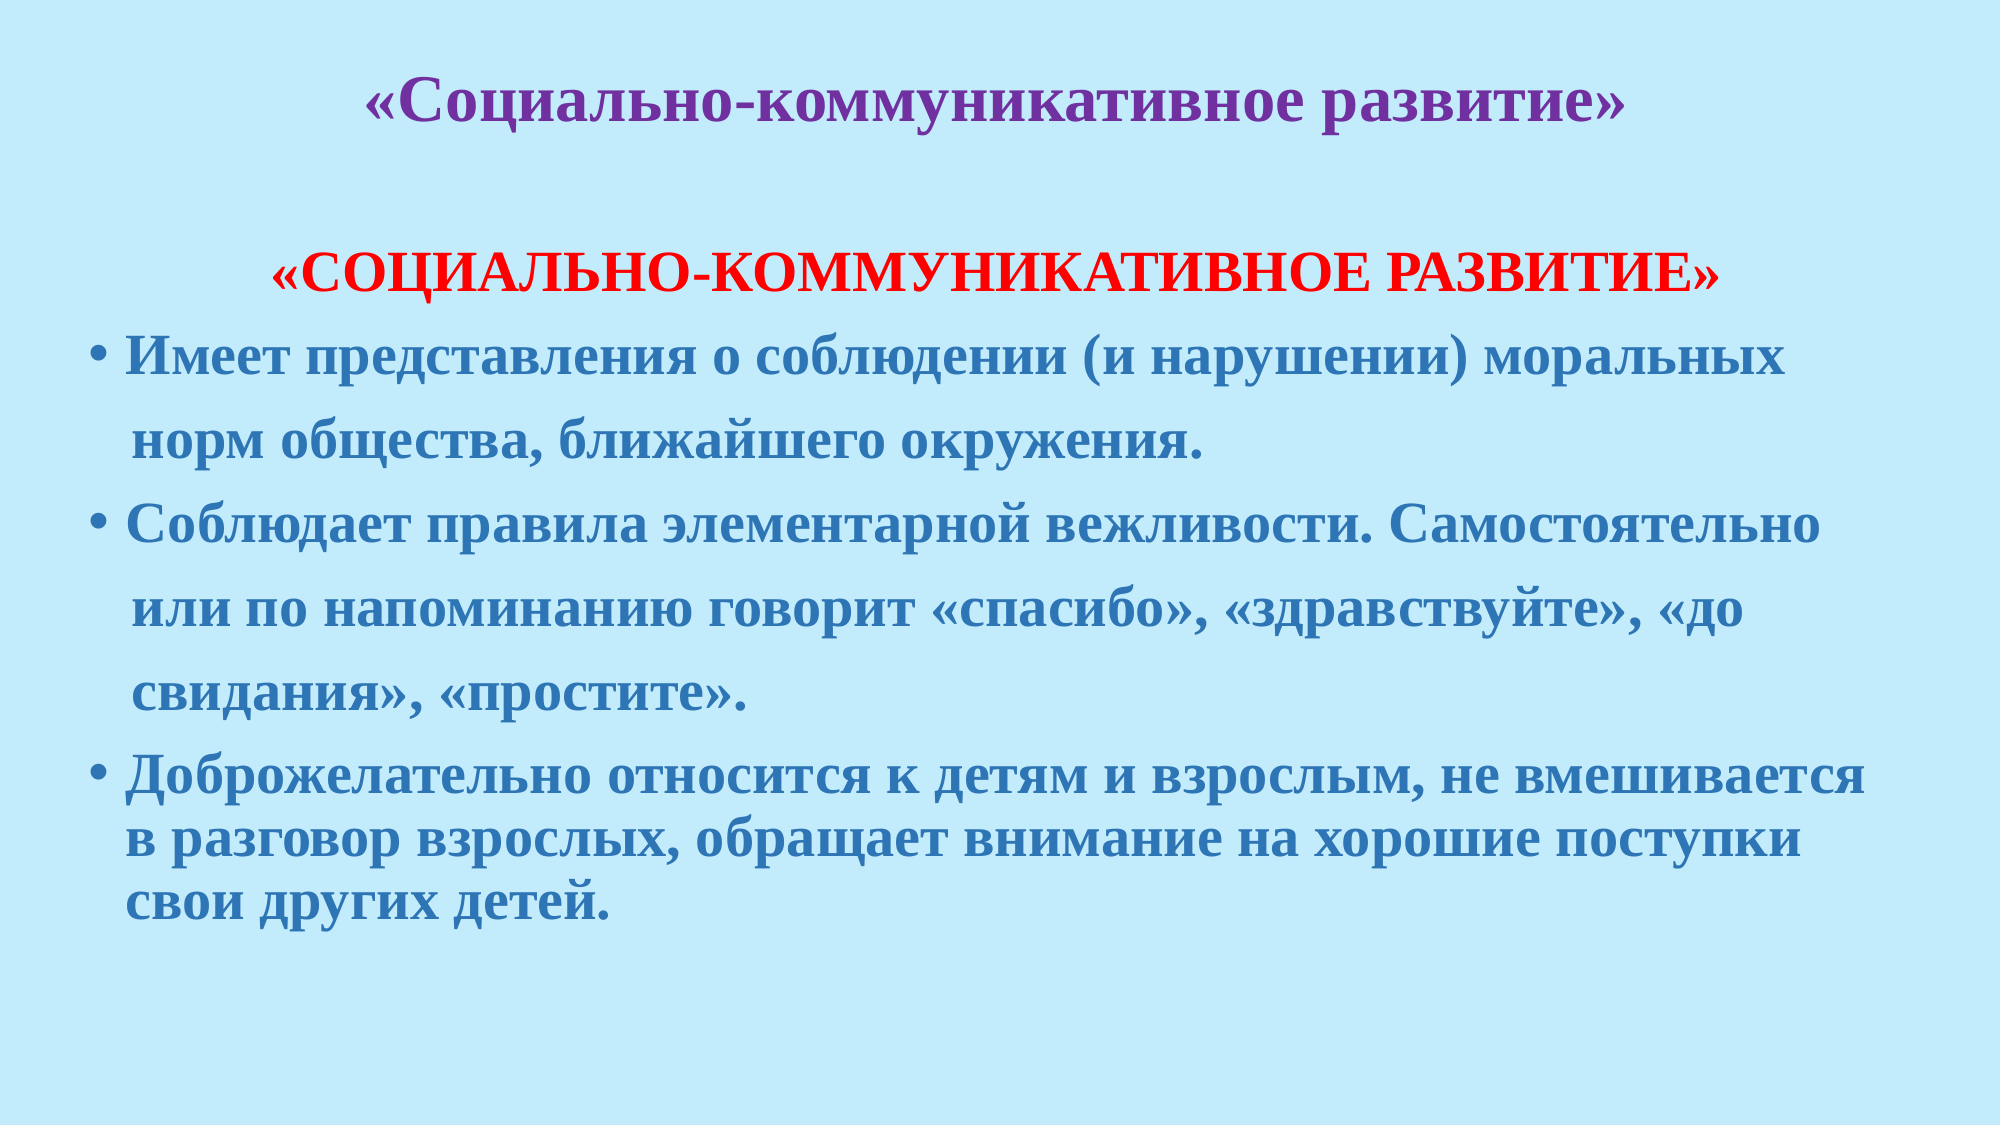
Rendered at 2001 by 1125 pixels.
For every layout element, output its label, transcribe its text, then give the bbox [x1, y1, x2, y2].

list «Социально-коммуникативное развитие» «СОЦИАЛЬНО-КОММУНИКАТИВНОЕ РАЗВИТИЕ» Имеет представления о соблюдении (и нарушении) моральных норм общества, ближайшего окружения. Соблюдает правила элементарной вежливости. Самостоятельно или по напоминанию говорит «спасибо», «здравствуйте», «до свидания», «простите». Доброжелательно относится к детям и взрослым, не вмешивается в разговор взрослых, обращает внимание на хорошие поступки свои других детей. [73, 56, 1920, 1067]
